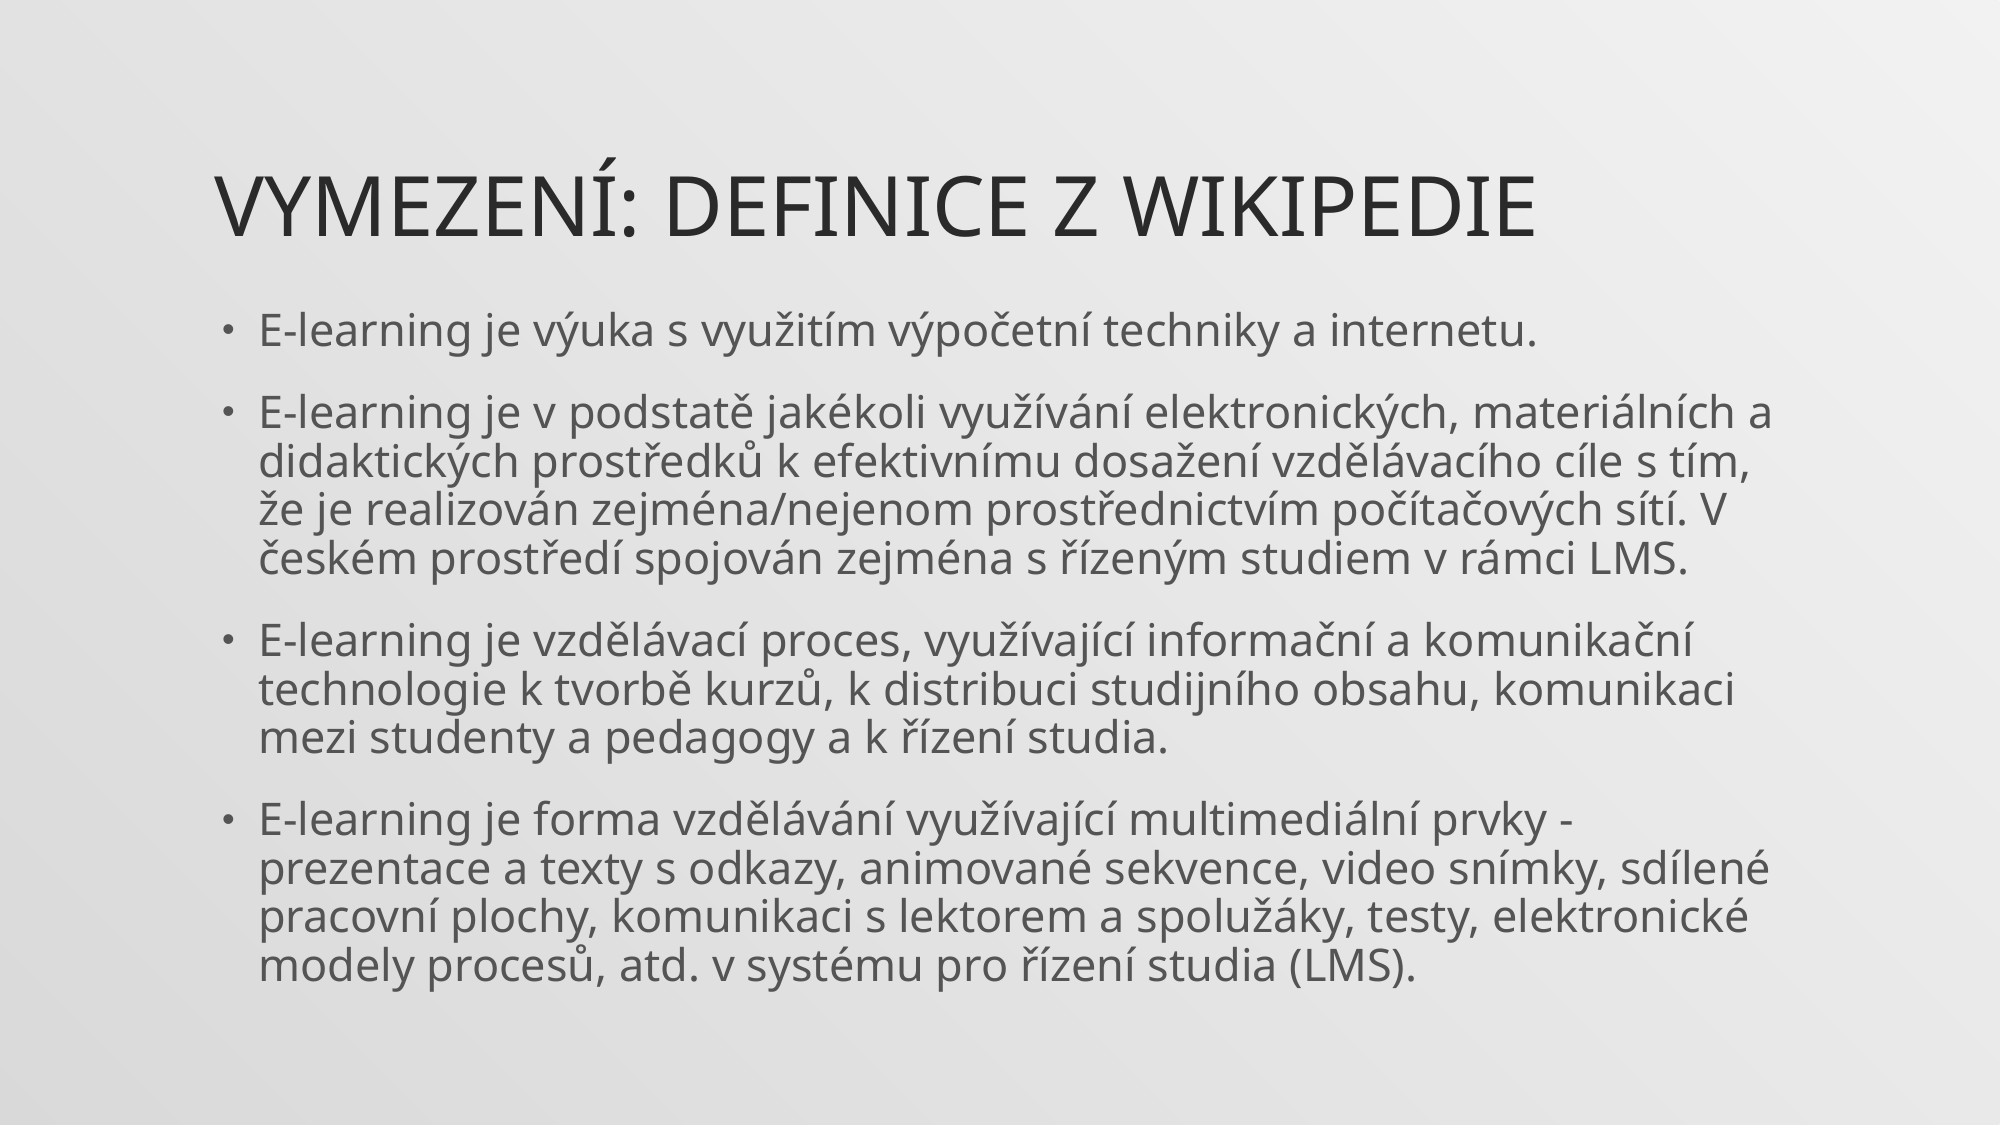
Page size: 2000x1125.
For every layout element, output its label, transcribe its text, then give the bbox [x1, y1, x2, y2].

title Vymezení: Definice z Wikipedie [199, 45, 1800, 263]
list E-learning je výuka s využitím výpočetní techniky a internetu. E-learning je v podstatě jakékoli využívání elektronických, materiálních a didaktických prostředků k efektivnímu dosažení vzdělávacího cíle s tím, že je realizován zejména/nejenom prostřednictvím počítačových sítí. V českém prostředí spojován zejména s řízeným studiem v rámci LMS. E-learning je vzdělávací proces, využívající informační a komunikační technologie k tvorbě kurzů, k distribuci studijního obsahu, komunikaci mezi studenty a pedagogy a k řízení studia. E-learning je forma vzdělávání využívající multimediální prvky - prezentace a texty s odkazy, animované sekvence, video snímky, sdílené pracovní plochy, komunikaci s lektorem a spolužáky, testy, elektronické modely procesů, atd. v systému pro řízení studia (LMS). [199, 299, 1800, 1013]
